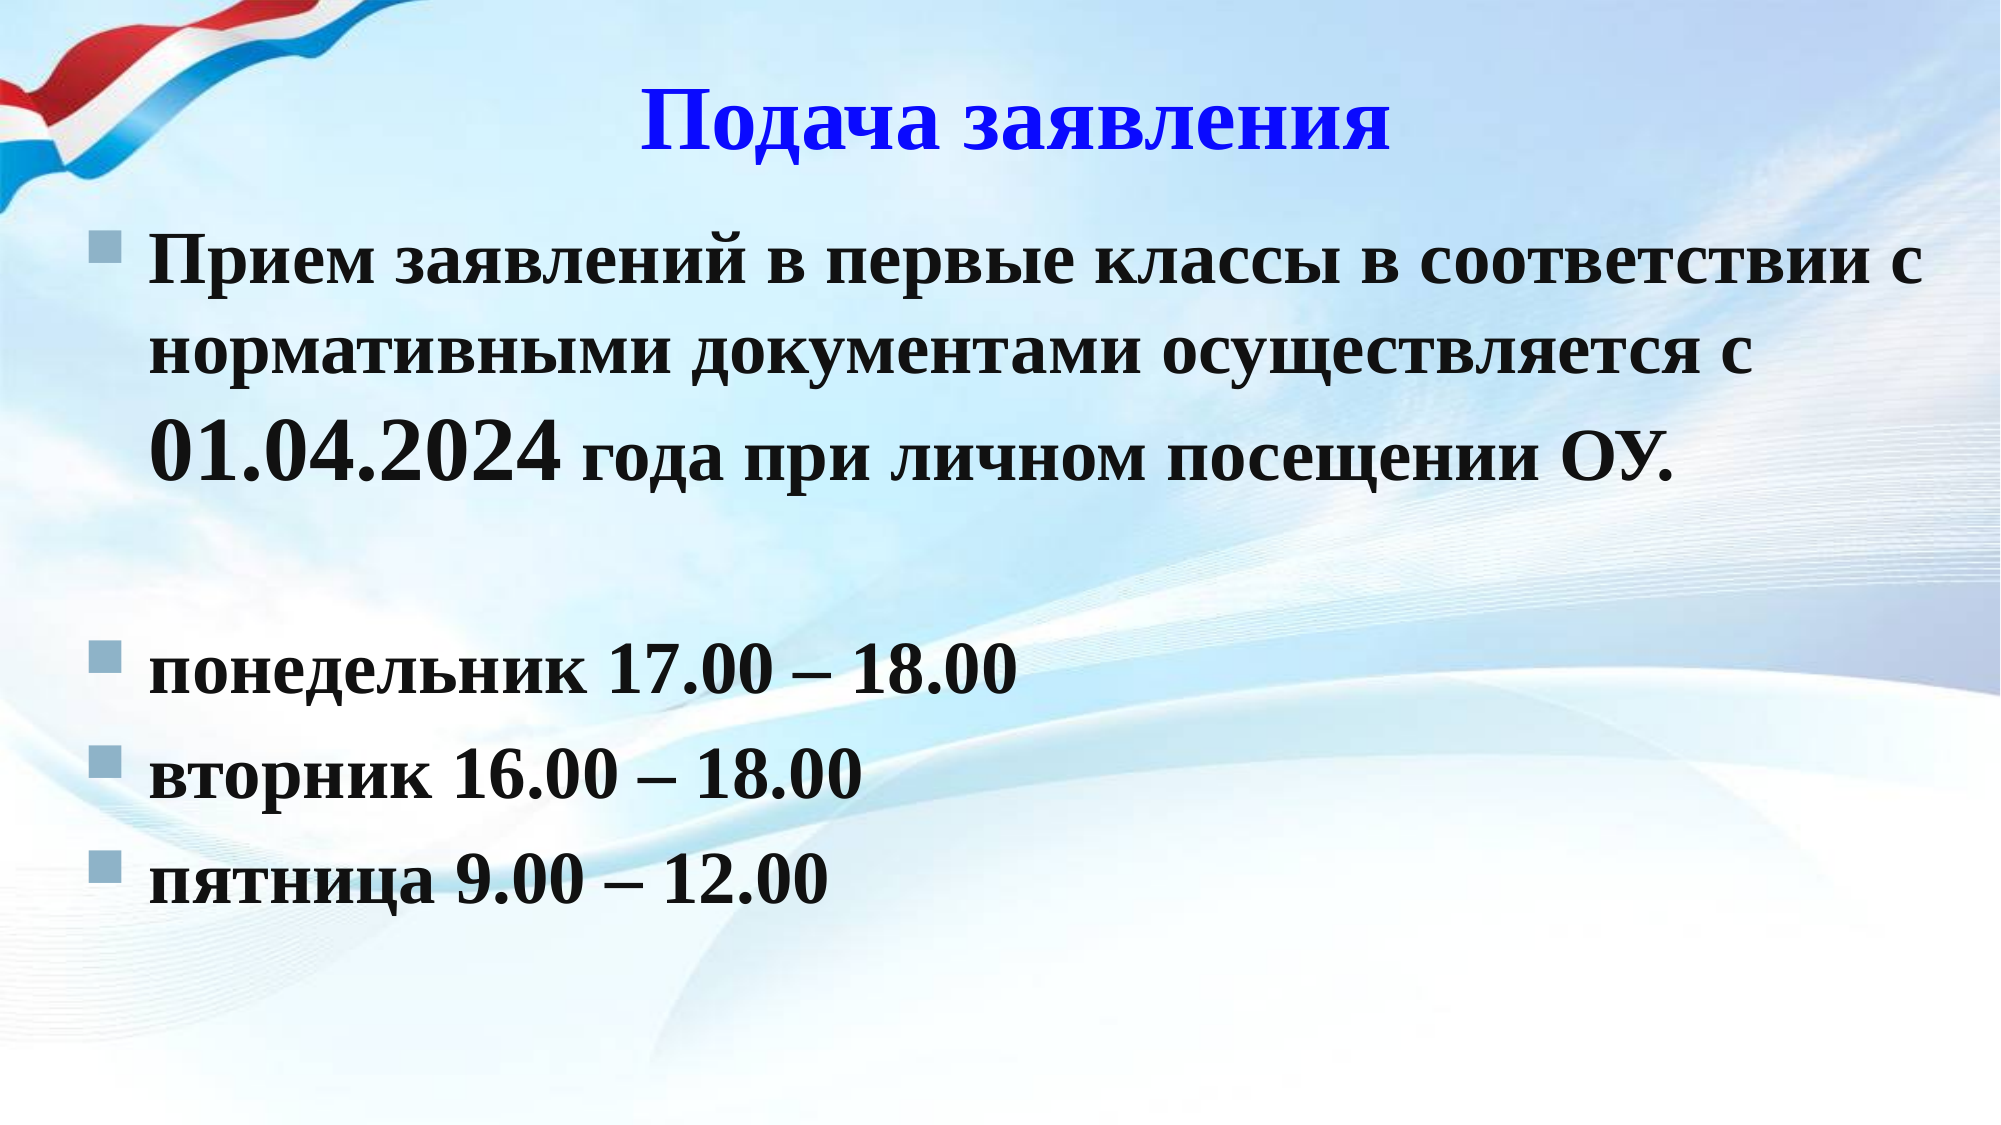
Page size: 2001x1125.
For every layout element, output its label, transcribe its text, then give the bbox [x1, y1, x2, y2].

title Подача заявления [149, 24, 1884, 199]
list Прием заявлений в первые классы в соответствии с нормативными документами осуществляется с 01.04.2024 года при личном посещении ОУ. понедельник 17.00 – 18.00 вторник 16.00 – 18.00 пятница 9.00 – 12.00 [66, 199, 1946, 988]
picture [0, 0, 2001, 1125]
